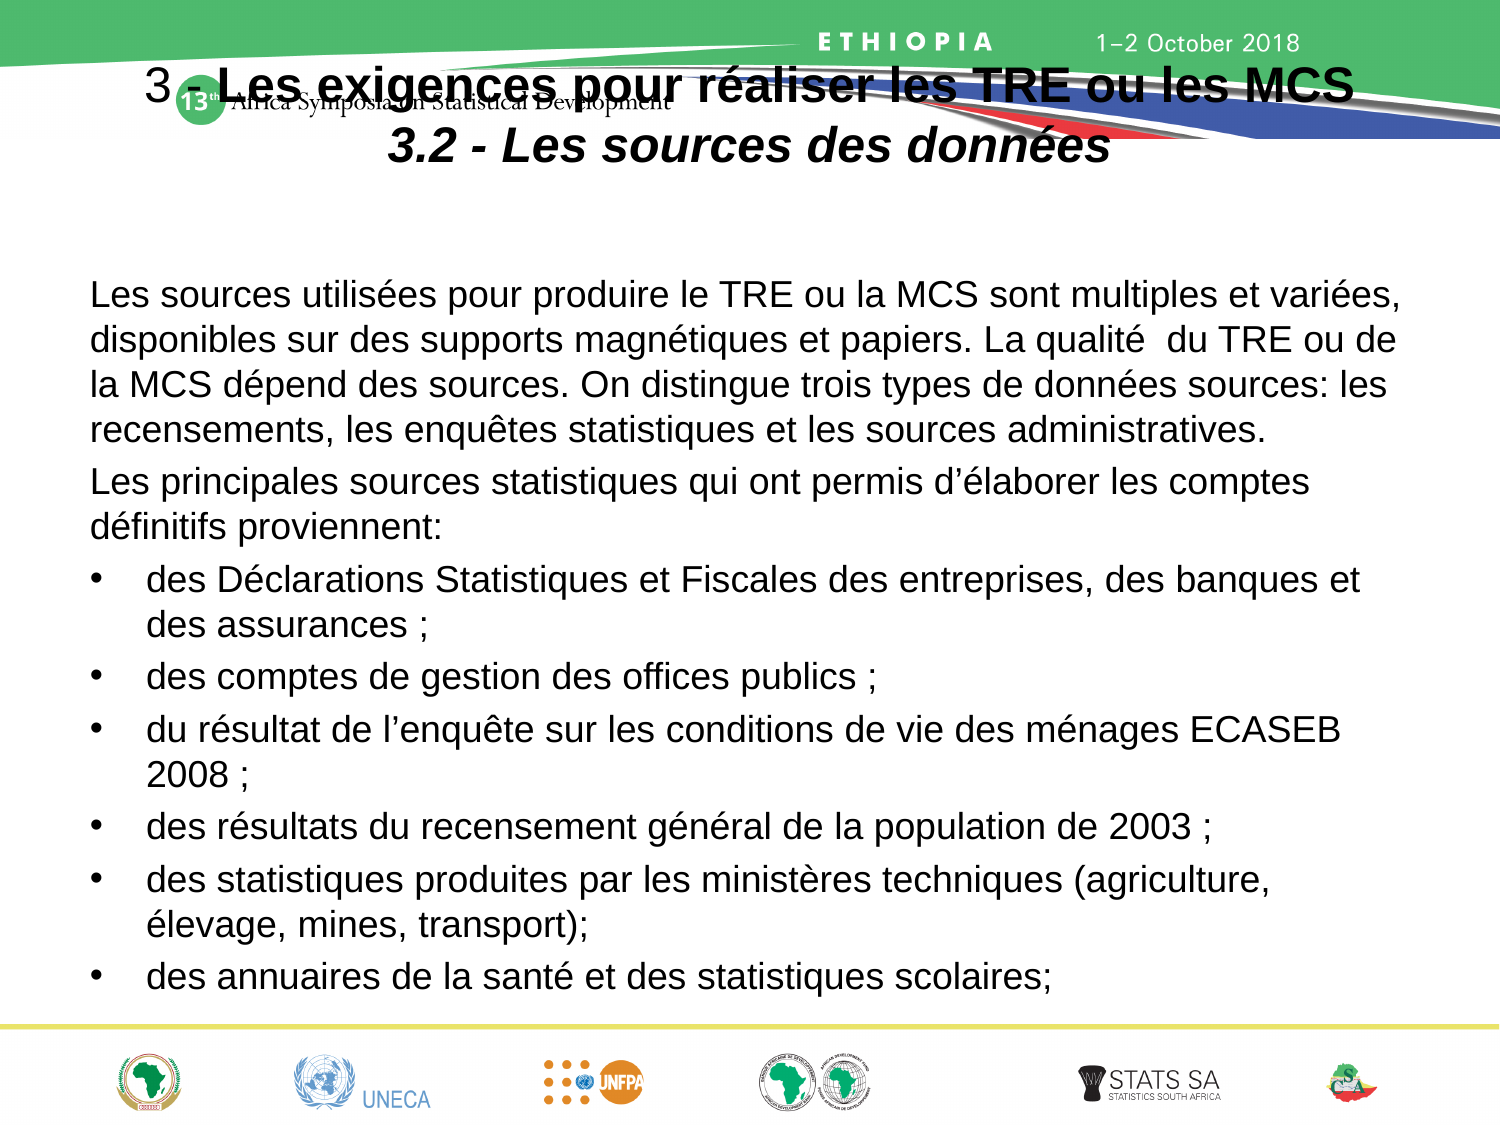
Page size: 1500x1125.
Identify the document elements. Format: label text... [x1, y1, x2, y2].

list Les sources utilisées pour produire le TRE ou la MCS sont multiples et variées, disponibles sur des supports magnétiques et papiers. La qualité du TRE ou de la MCS dépend des sources. On distingue trois types de données sources: les recensements, les enquêtes statistiques et les sources administratives. Les principales sources statistiques qui ont permis d’élaborer les comptes définitifs proviennent: des Déclarations Statistiques et Fiscales des entreprises, des banques et des assurances ; des comptes de gestion des offices publics ; du résultat de l’enquête sur les conditions de vie des ménages ECASEB 2008 ; des résultats du recensement général de la population de 2003 ; des statistiques produites par les ministères techniques (agriculture, élevage, mines, transport); des annuaires de la santé et des statistiques scolaires; [75, 262, 1425, 1005]
title 3 - Les exigences pour réaliser les TRE ou les MCS 3.2 - Les sources des données [75, 45, 1425, 233]
picture [0, 1024, 1500, 1125]
picture [0, 0, 1500, 139]
